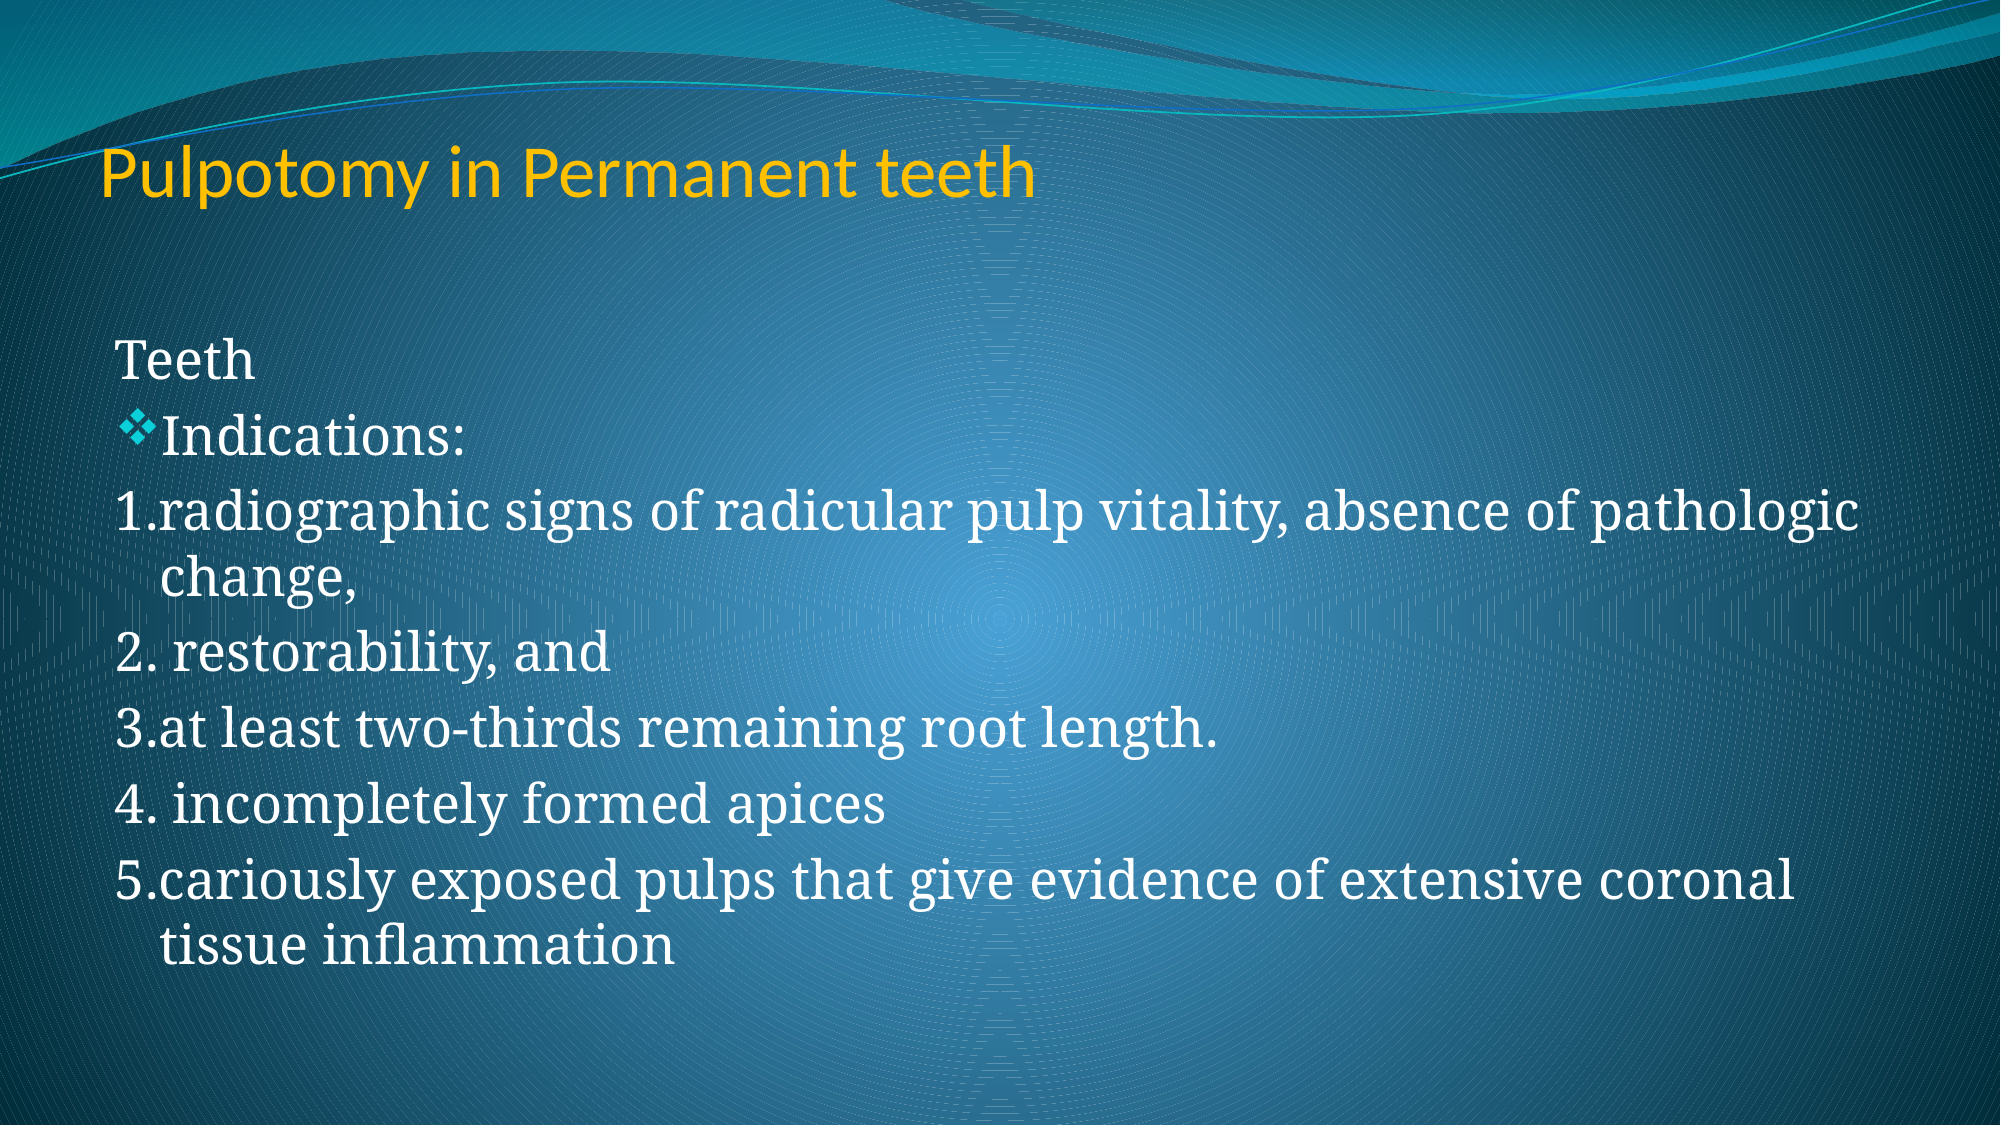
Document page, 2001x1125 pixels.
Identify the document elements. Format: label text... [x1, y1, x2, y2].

list Teeth Indications: 1.radiographic signs of radicular pulp vitality, absence of pathologic change, 2. restorability, and 3.at least two-thirds remaining root length. 4. incompletely formed apices 5.cariously exposed pulps that give evidence of extensive coronal tissue inflammation [99, 317, 1900, 1038]
title Pulpotomy in Permanent teeth [99, 115, 1900, 303]
